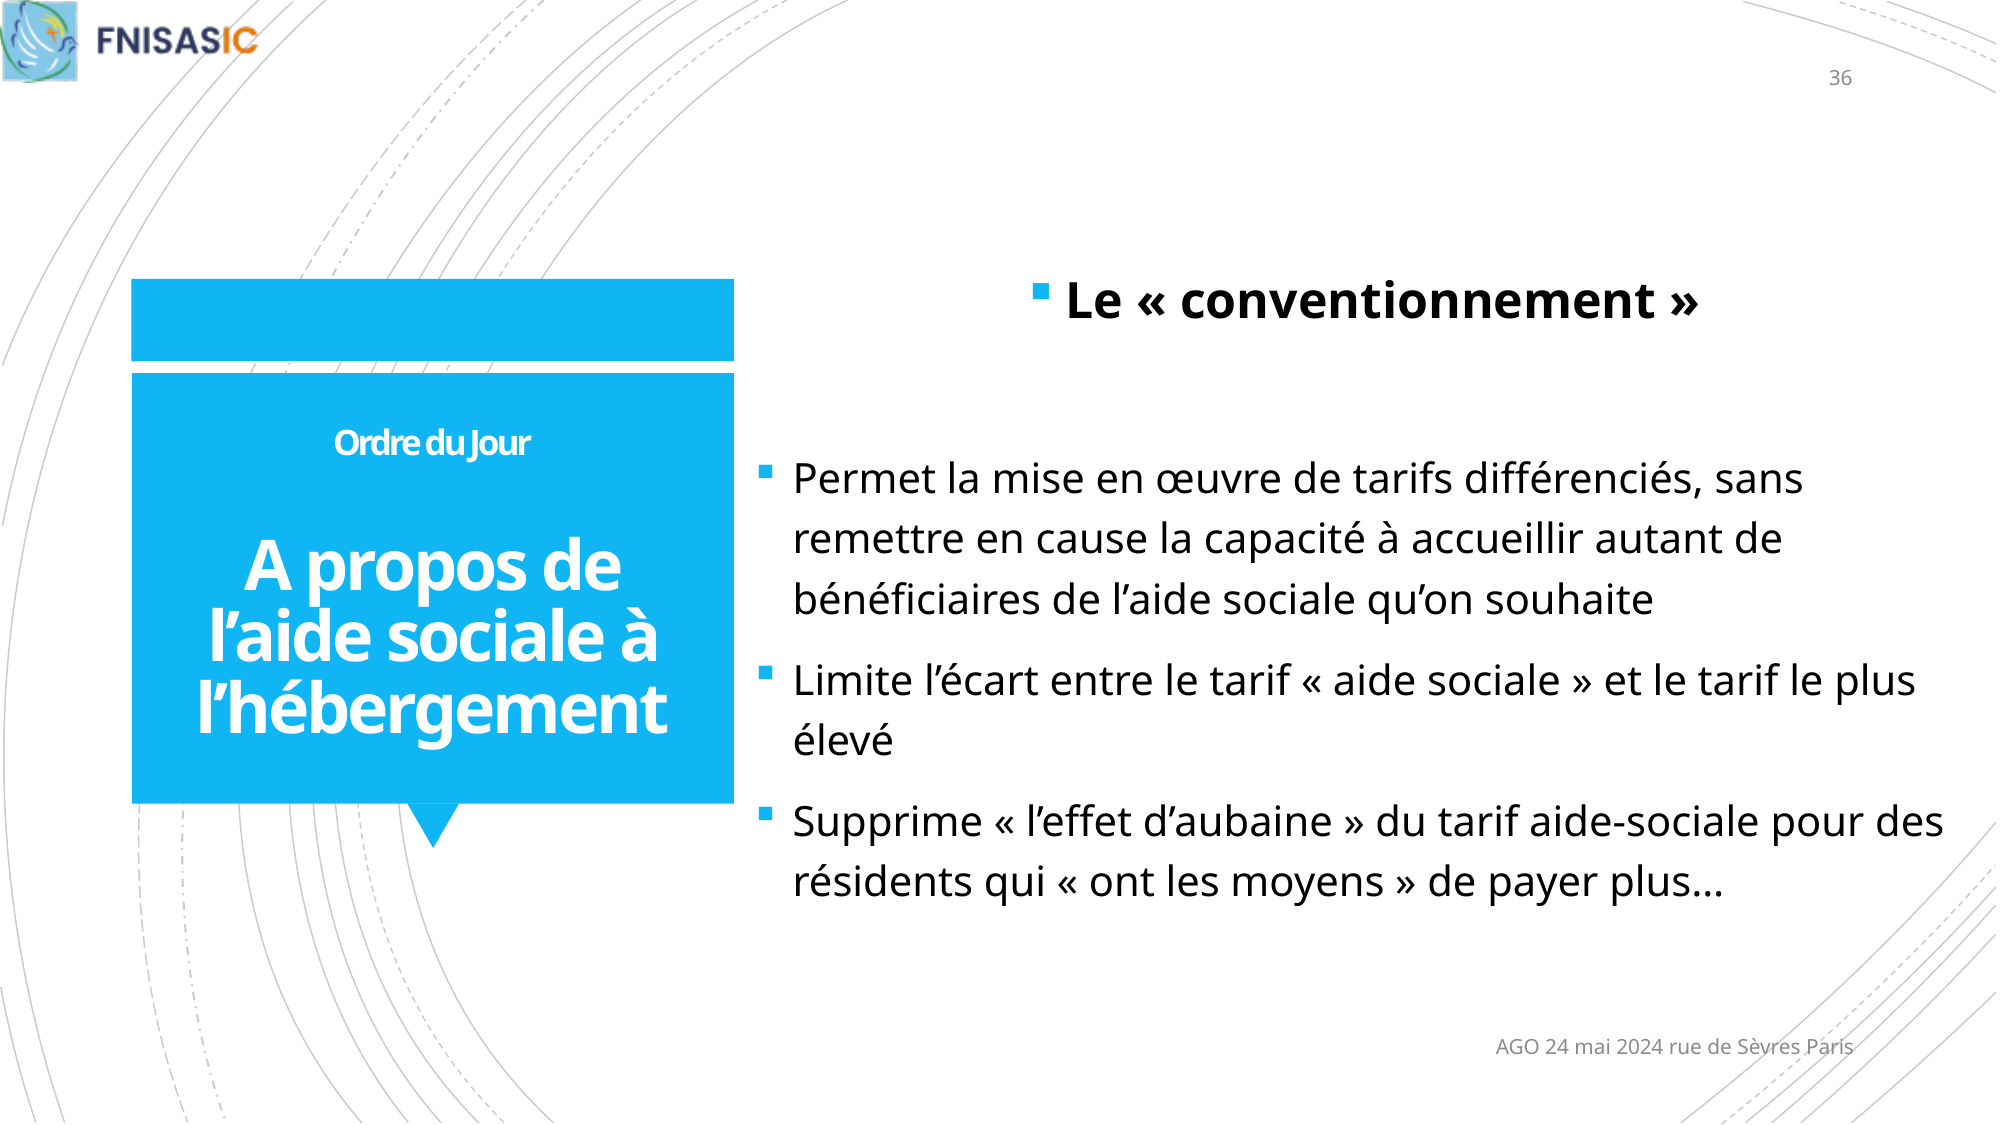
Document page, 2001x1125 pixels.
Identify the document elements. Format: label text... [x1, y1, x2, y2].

title Ordre du Jour A propos de l’aide sociale à l’hébergement [145, 385, 720, 789]
list Le « conventionnement » Permet la mise en œuvre de tarifs différenciés, sans remettre en cause la capacité à accueillir autant de bénéficiaires de l’aide sociale qu’on souhaite Limite l’écart entre le tarif « aide sociale » et le tarif le plus élevé Supprime « l’effet d’aubaine » du tarif aide-sociale pour des résidents qui « ont les moyens » de payer plus… [739, 59, 1989, 1102]
footer AGO 24 mai 2024 rue de Sèvres Paris [131, 1021, 1869, 1074]
picture [0, 0, 259, 83]
slide_number 36 [1717, 52, 1868, 105]
